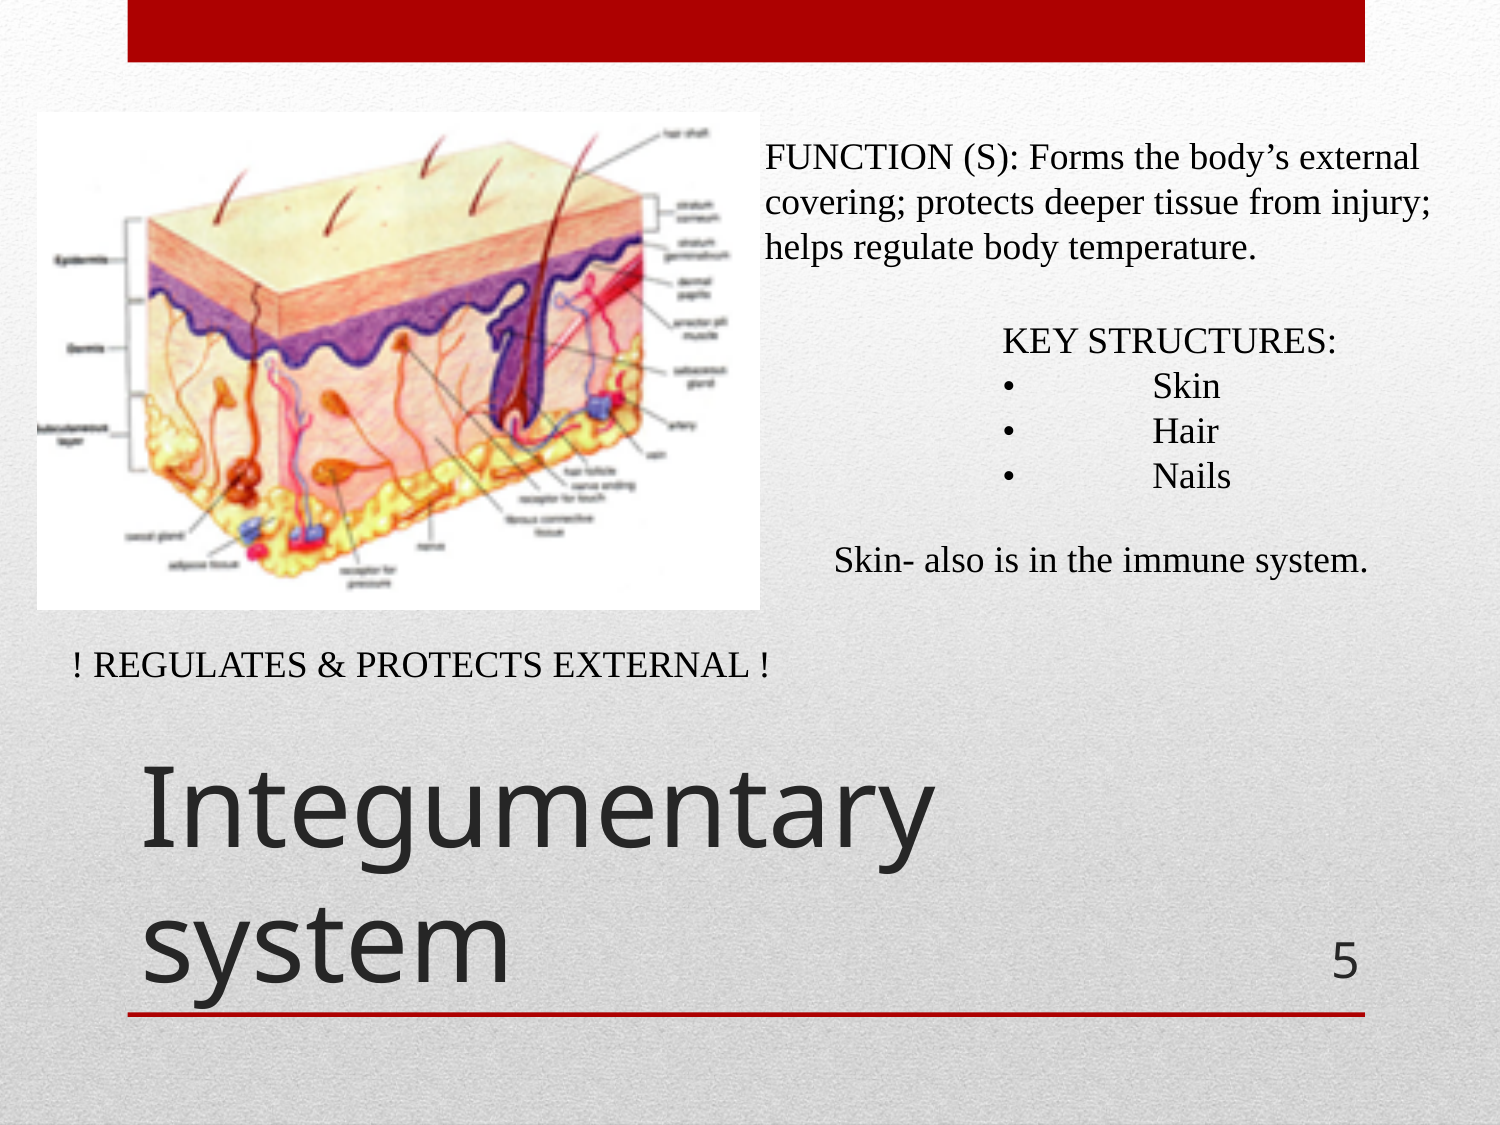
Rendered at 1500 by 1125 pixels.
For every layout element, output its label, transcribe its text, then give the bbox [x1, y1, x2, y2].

text_box KEY STRUCTURES: • Skin • Hair • Nails [987, 308, 1363, 504]
slide_number 5 [1250, 933, 1375, 993]
title Integumentary system [125, 750, 1238, 1013]
text_box FUNCTION (S): Forms the body’s external covering; protects deeper tissue from injury; helps regulate body temperature. [764, 124, 1475, 275]
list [36, 111, 761, 611]
text_box Skin- also is in the immune system. [818, 527, 1500, 588]
text_box ! REGULATES & PROTECTS EXTERNAL ! [56, 632, 819, 692]
